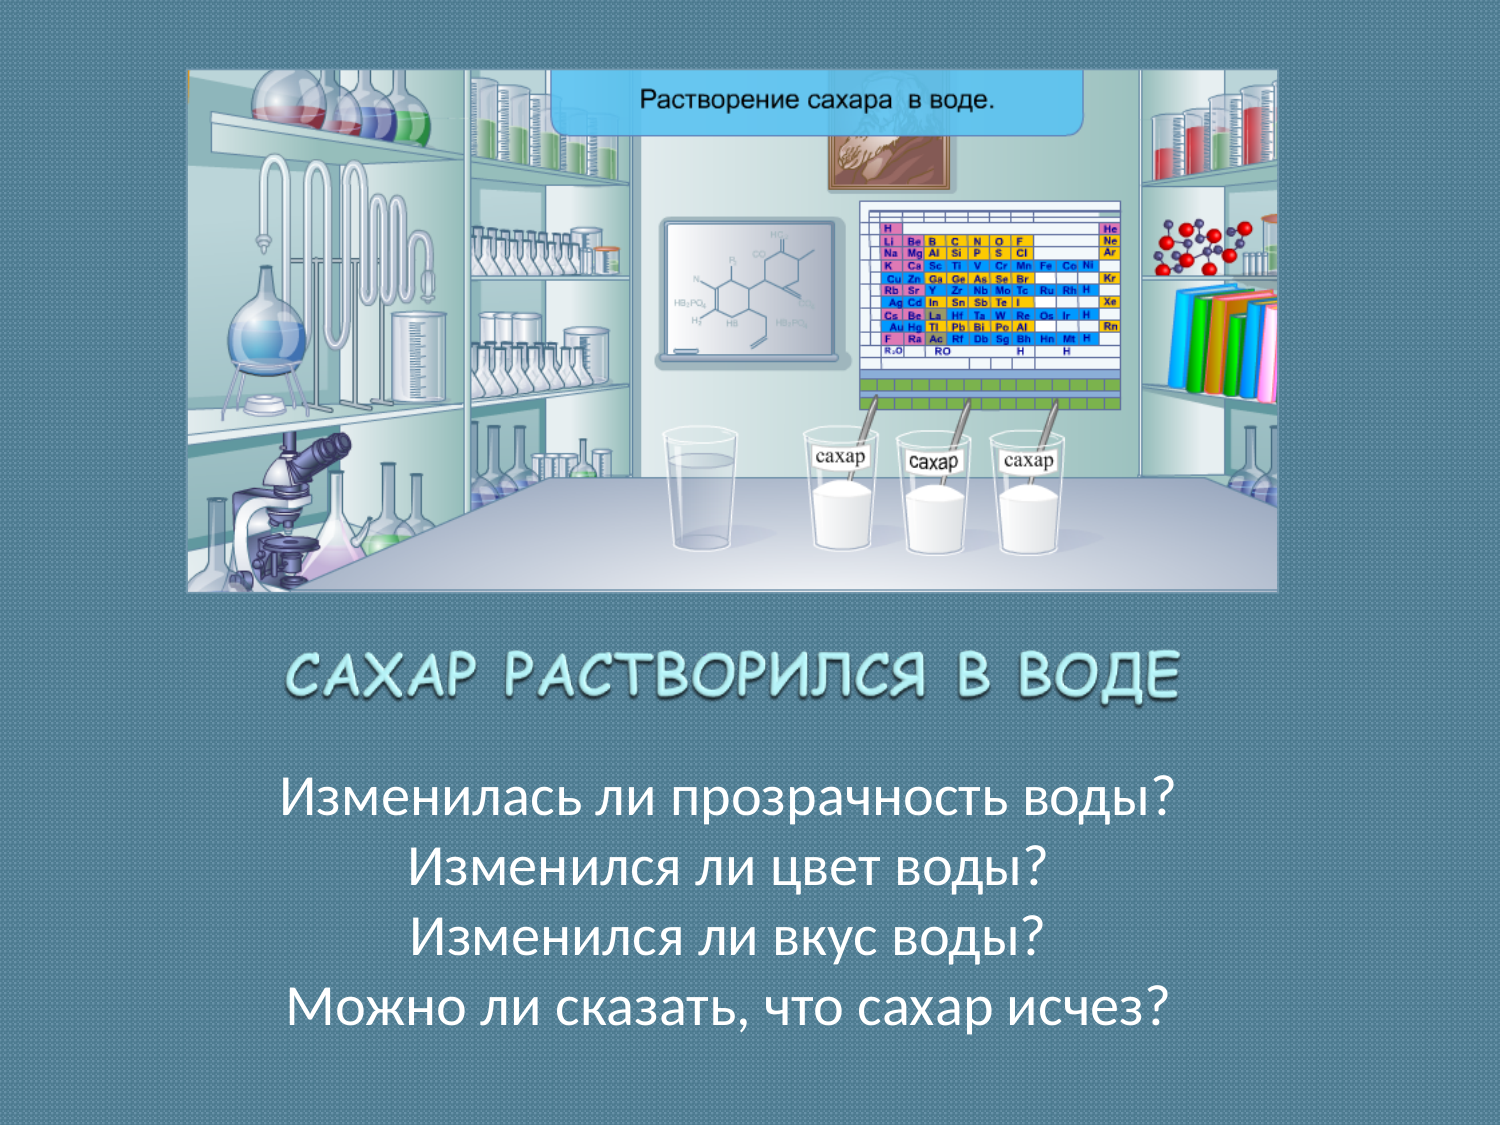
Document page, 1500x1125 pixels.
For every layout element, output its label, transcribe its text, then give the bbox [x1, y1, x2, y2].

picture [187, 70, 1278, 593]
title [185, 607, 1279, 721]
list Изменилась ли прозрачность воды? Изменился ли цвет воды? Изменился ли вкус воды? Можно ли сказать, что сахар исчез? [58, 749, 1399, 1034]
